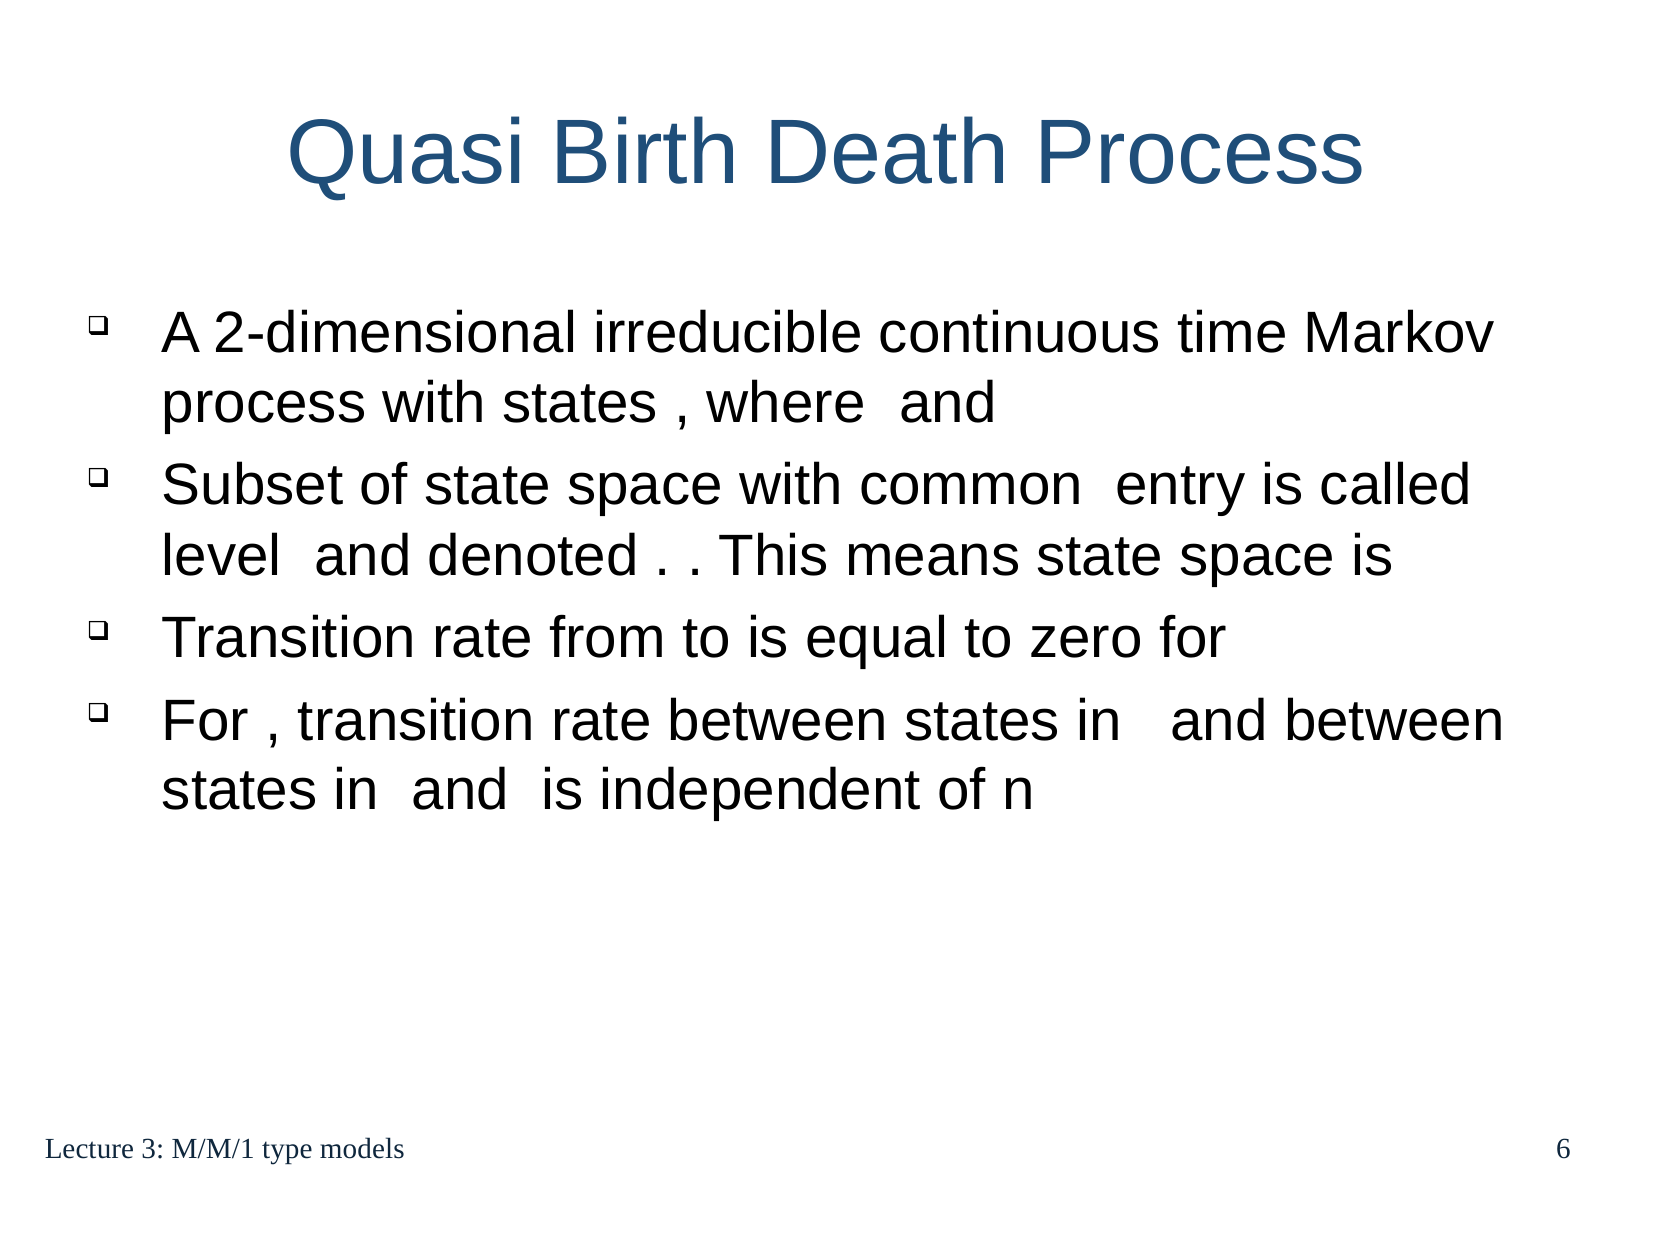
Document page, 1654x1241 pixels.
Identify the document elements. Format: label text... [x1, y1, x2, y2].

slide_number 6 [1185, 1129, 1571, 1216]
footer Lecture 3: M/M/1 type models [44, 1129, 908, 1215]
title Quasi Birth Death Process [82, 43, 1571, 251]
